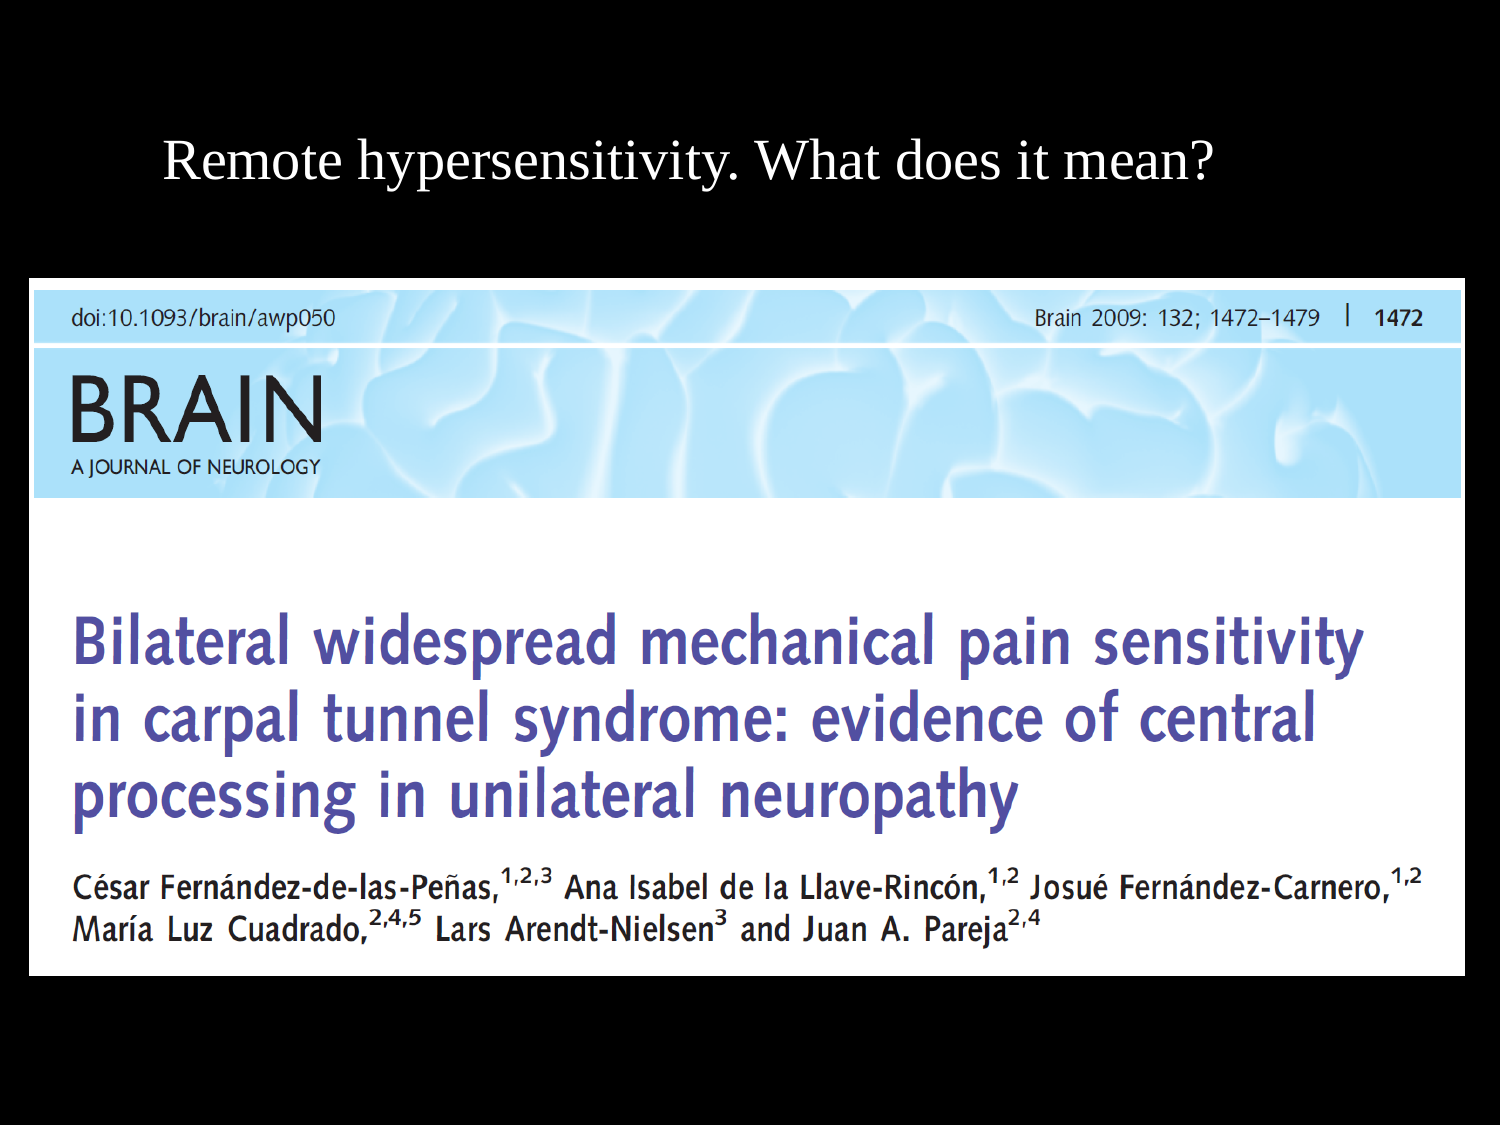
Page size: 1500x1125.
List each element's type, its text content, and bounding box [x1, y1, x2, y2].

text_box Remote hypersensitivity. What does it mean? [147, 113, 1365, 199]
picture [29, 278, 1465, 976]
